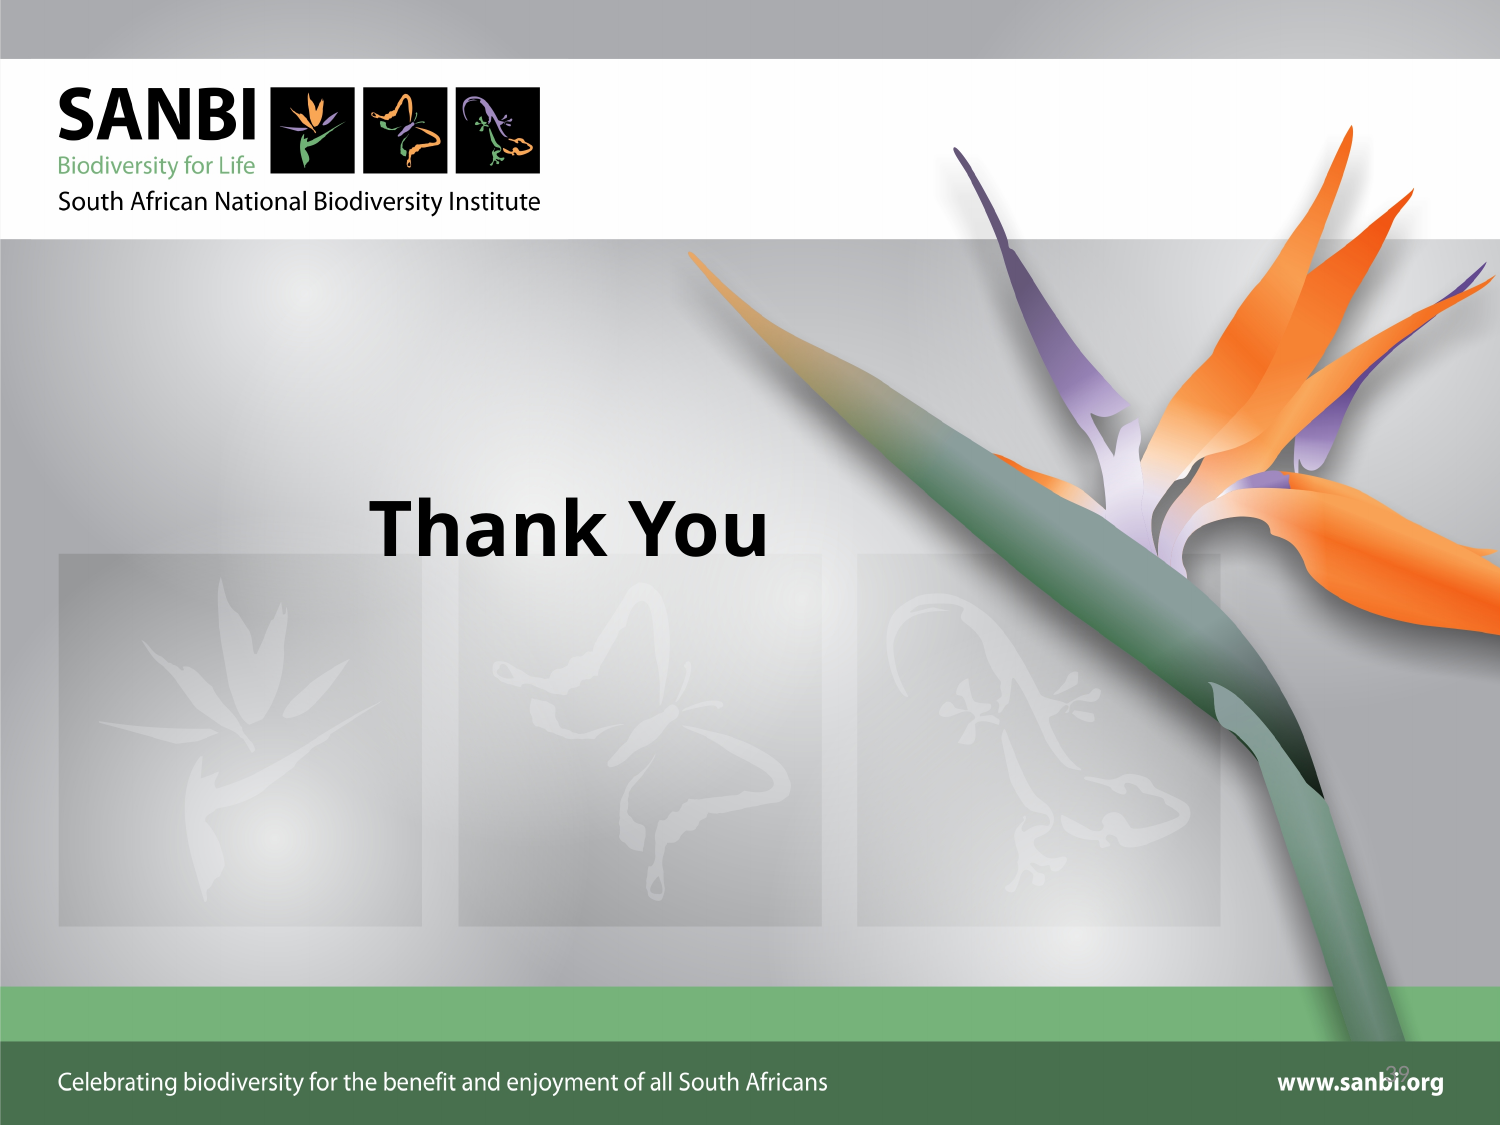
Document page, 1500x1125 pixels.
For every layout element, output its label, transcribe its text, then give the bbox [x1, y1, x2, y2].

title Thank You [59, 479, 1069, 657]
picture [0, 0, 1500, 1125]
slide_number 39 [1074, 1042, 1425, 1103]
